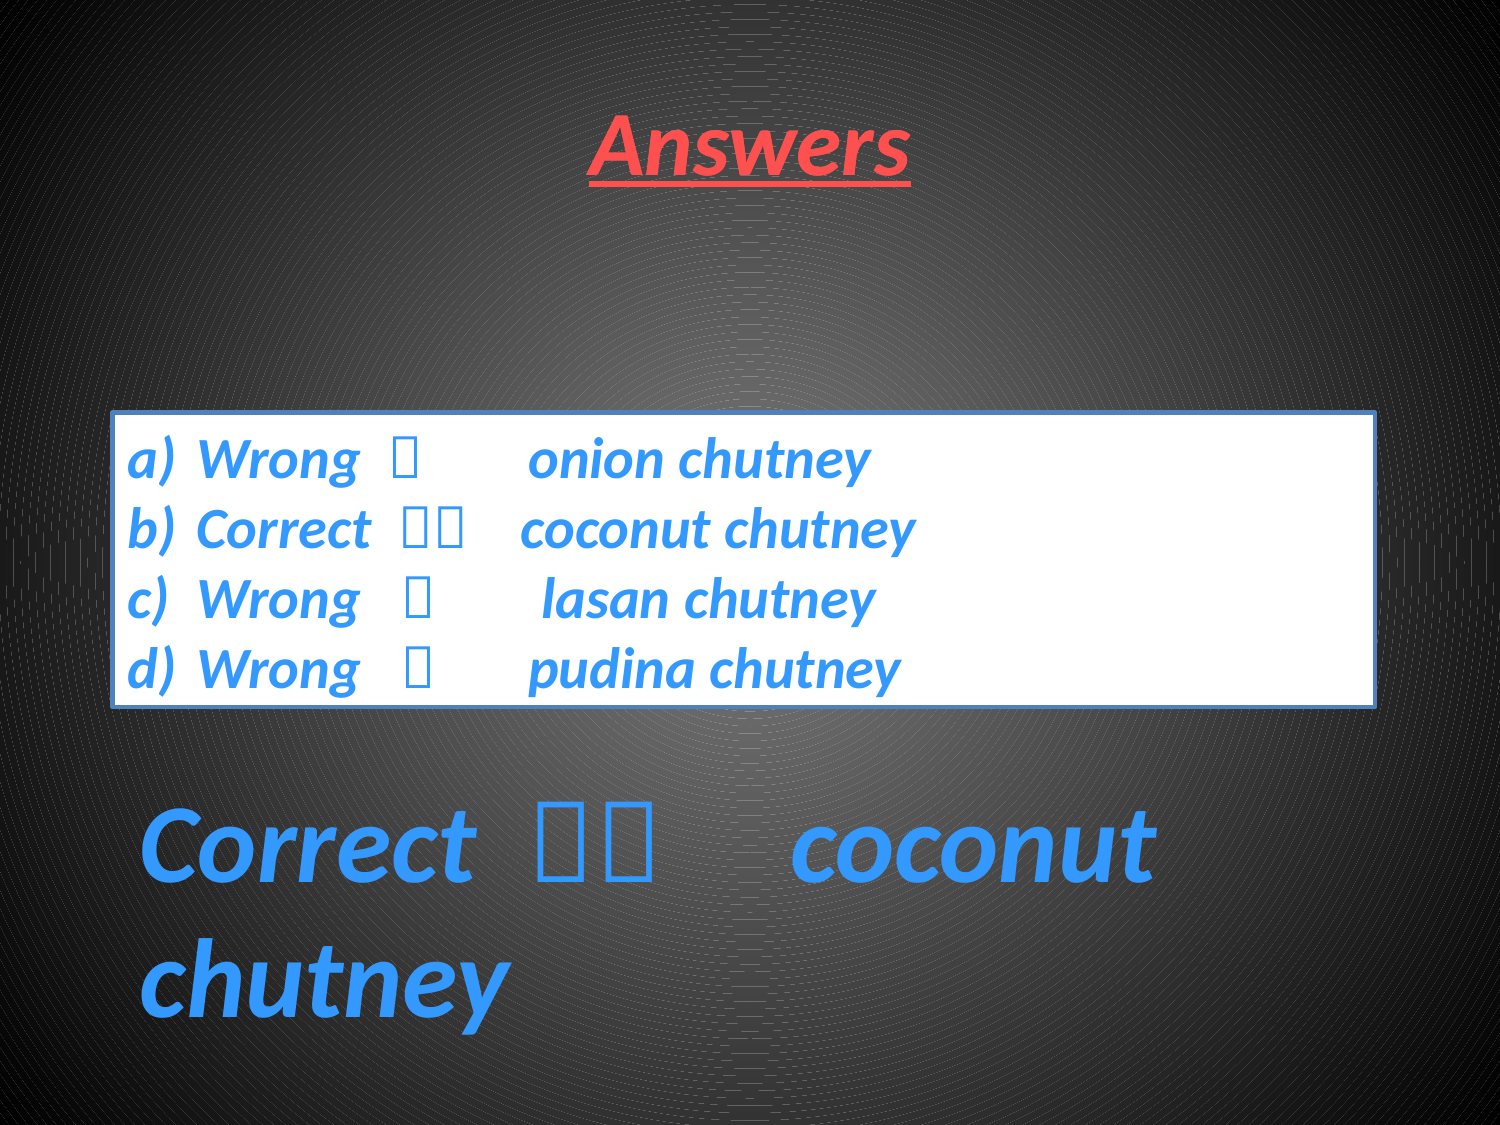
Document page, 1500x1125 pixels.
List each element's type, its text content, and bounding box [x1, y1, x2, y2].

text_box Answers [74, 45, 1425, 233]
text_box Correct  coconut chutney [125, 762, 1500, 1048]
text_box Wrong  onion chutney Correct  coconut chutney Wrong  lasan chutney Wrong  pudina chutney [110, 410, 1377, 709]
